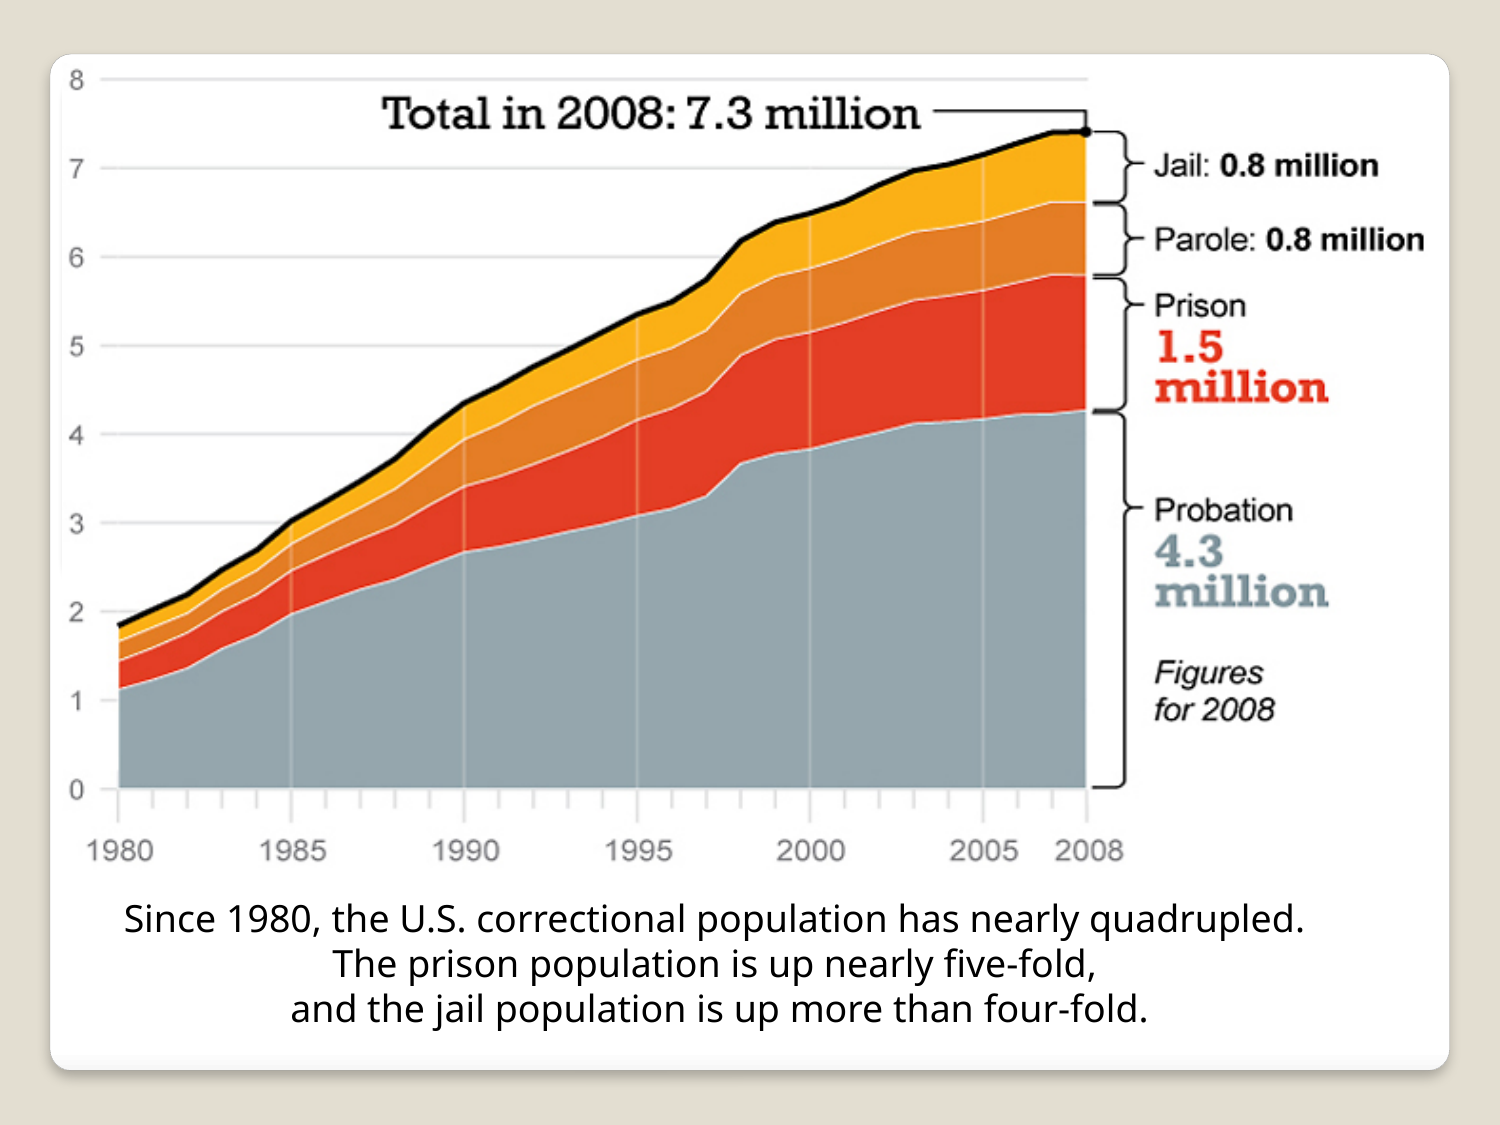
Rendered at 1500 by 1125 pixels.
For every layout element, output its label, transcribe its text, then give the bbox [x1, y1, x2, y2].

picture [62, 62, 1443, 903]
text_box Since 1980, the U.S. correctional population has nearly quadrupled. The prison population is up nearly five-fold, and the jail population is up more than four-fold. [108, 917, 1331, 1038]
